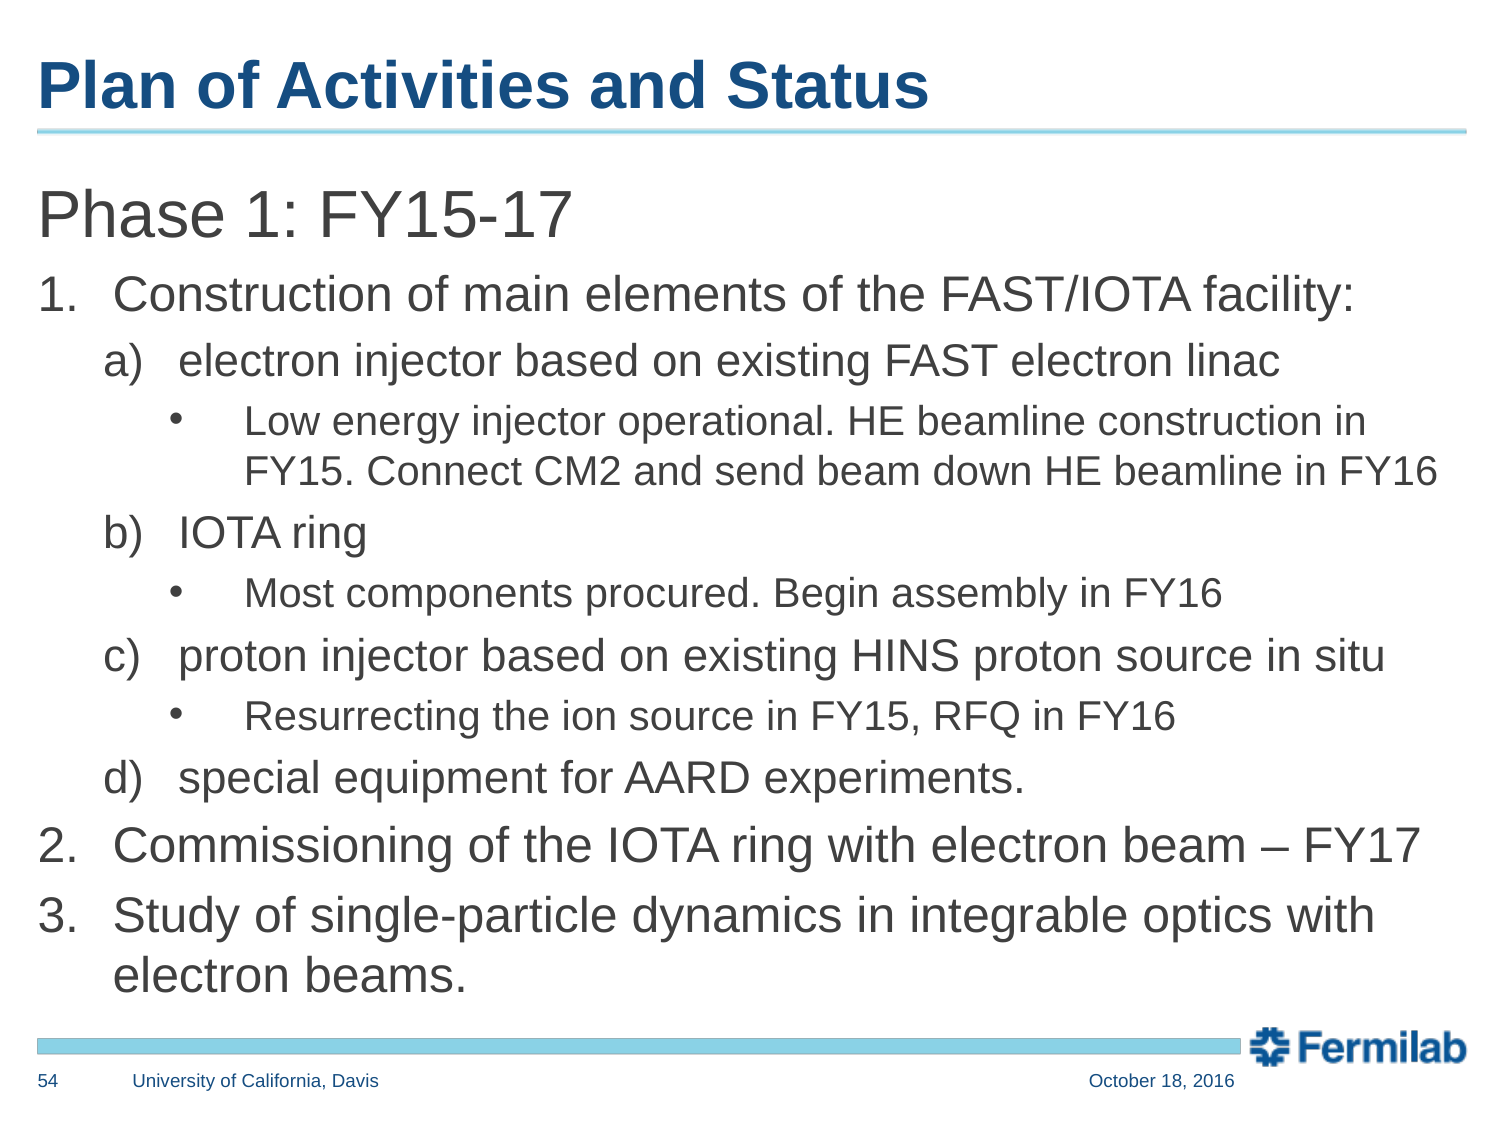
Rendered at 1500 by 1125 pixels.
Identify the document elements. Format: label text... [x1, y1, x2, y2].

list Phase 1: FY15-17 Construction of main elements of the FAST/IOTA facility: electron injector based on existing FAST electron linac Low energy injector operational. HE beamline construction in FY15. Connect CM2 and send beam down HE beamline in FY16 IOTA ring Most components procured. Begin assembly in FY16 proton injector based on existing HINS proton source in situ Resurrecting the ion source in FY15, RFQ in FY16 special equipment for AARD experiments. Commissioning of the IOTA ring with electron beam – FY17 Study of single-particle dynamics in integrable optics with electron beams. [37, 171, 1461, 990]
footer University of California, Davis [132, 1068, 1014, 1109]
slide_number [1058, 1068, 1235, 1109]
title Plan of Activities and Status [37, 17, 1463, 123]
slide_number 54 [37, 1068, 111, 1109]
